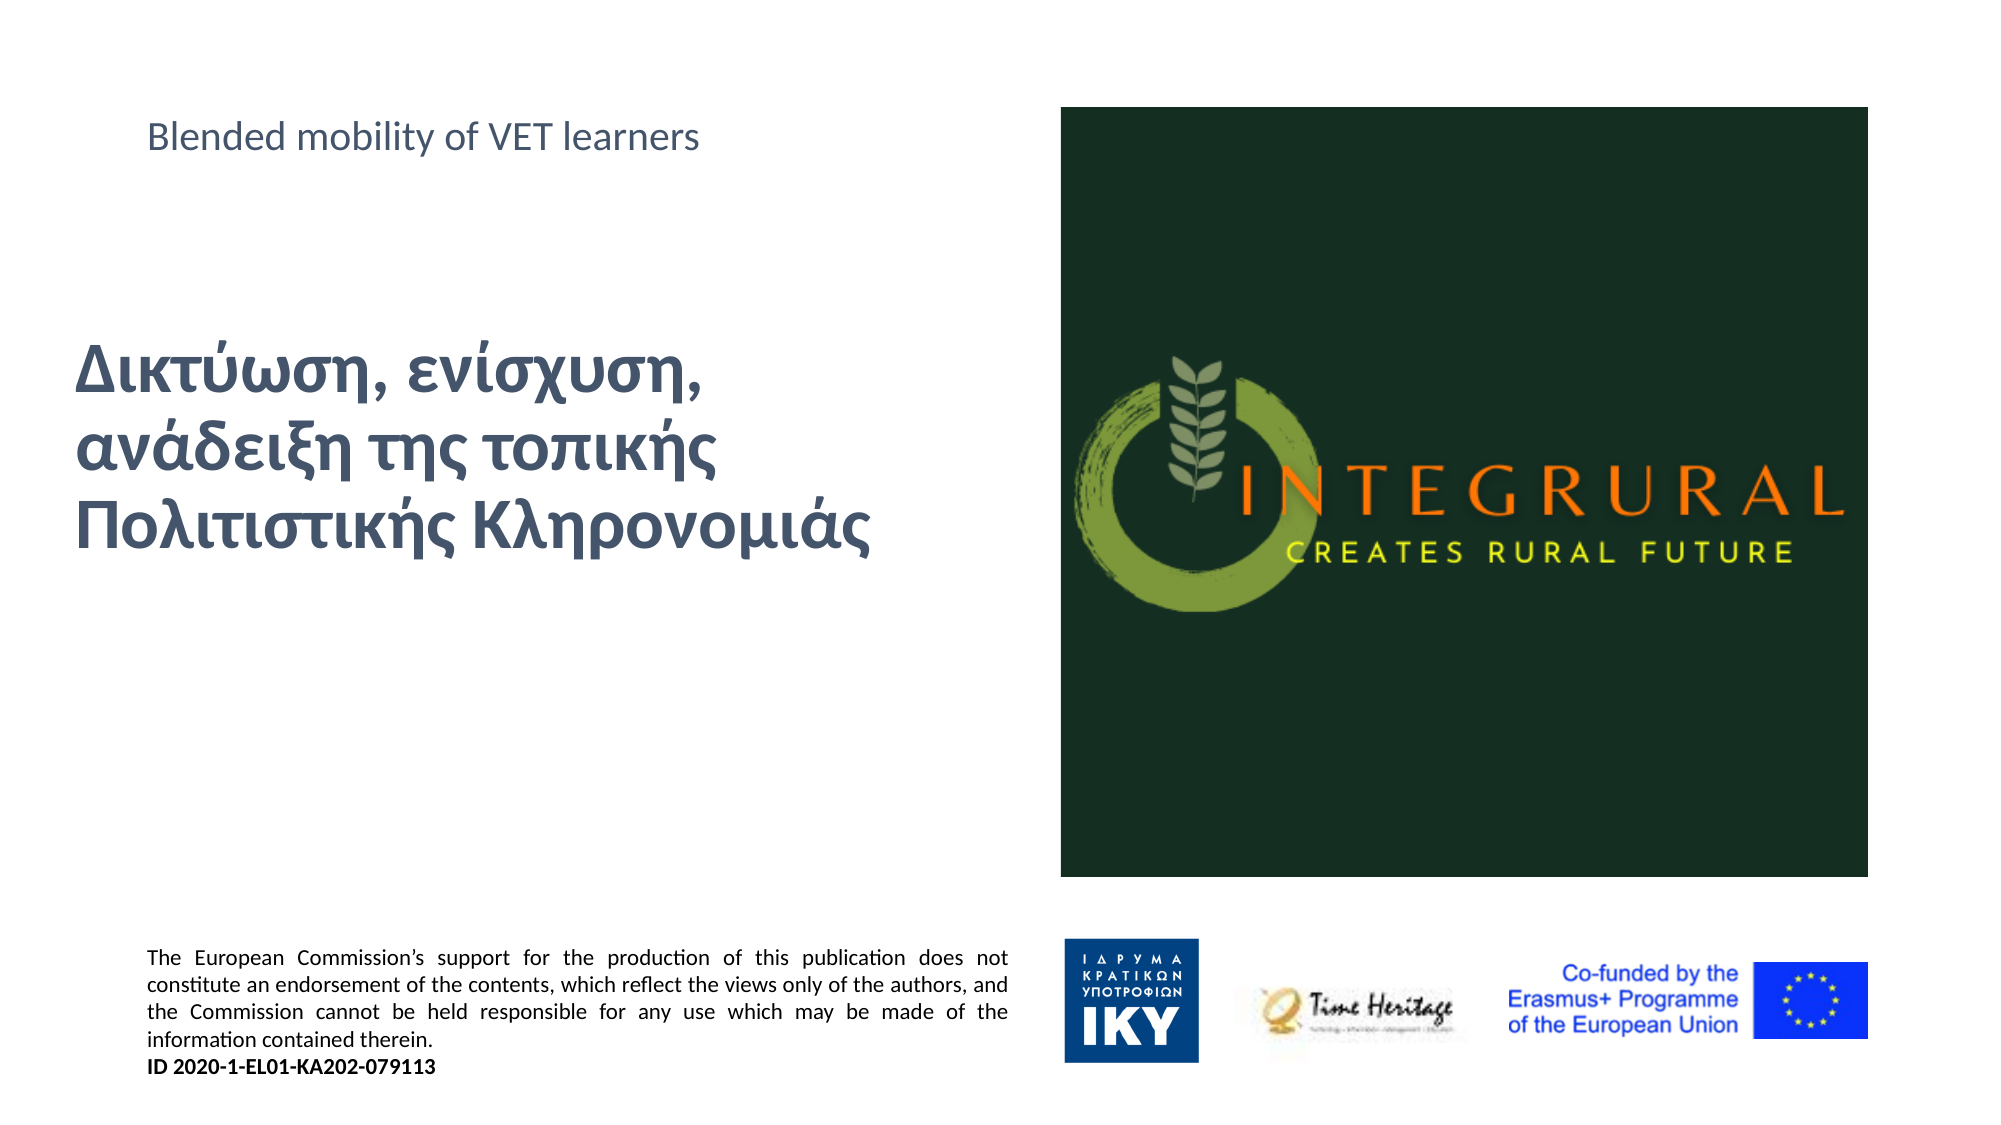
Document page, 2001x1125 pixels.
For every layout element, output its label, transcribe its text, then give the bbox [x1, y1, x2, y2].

text_box The European Commission’s support for the production of this publication does not constitute an endorsement of the contents, which reflect the views only of the authors, and the Commission cannot be held responsible for any use which may be made of the information contained therein. ID 2020-1-EL01-KA202-079113 [131, 934, 1025, 1089]
picture [1060, 106, 1869, 878]
picture [1509, 962, 1869, 1039]
subtitle Blended mobility of VET learners [131, 107, 767, 264]
title Δικτύωση, ενίσχυση, ανάδειξη της τοπικής Πολιτιστικής Κληρονομιάς [60, 322, 888, 642]
picture [1060, 934, 1203, 1067]
picture [1234, 952, 1478, 1071]
